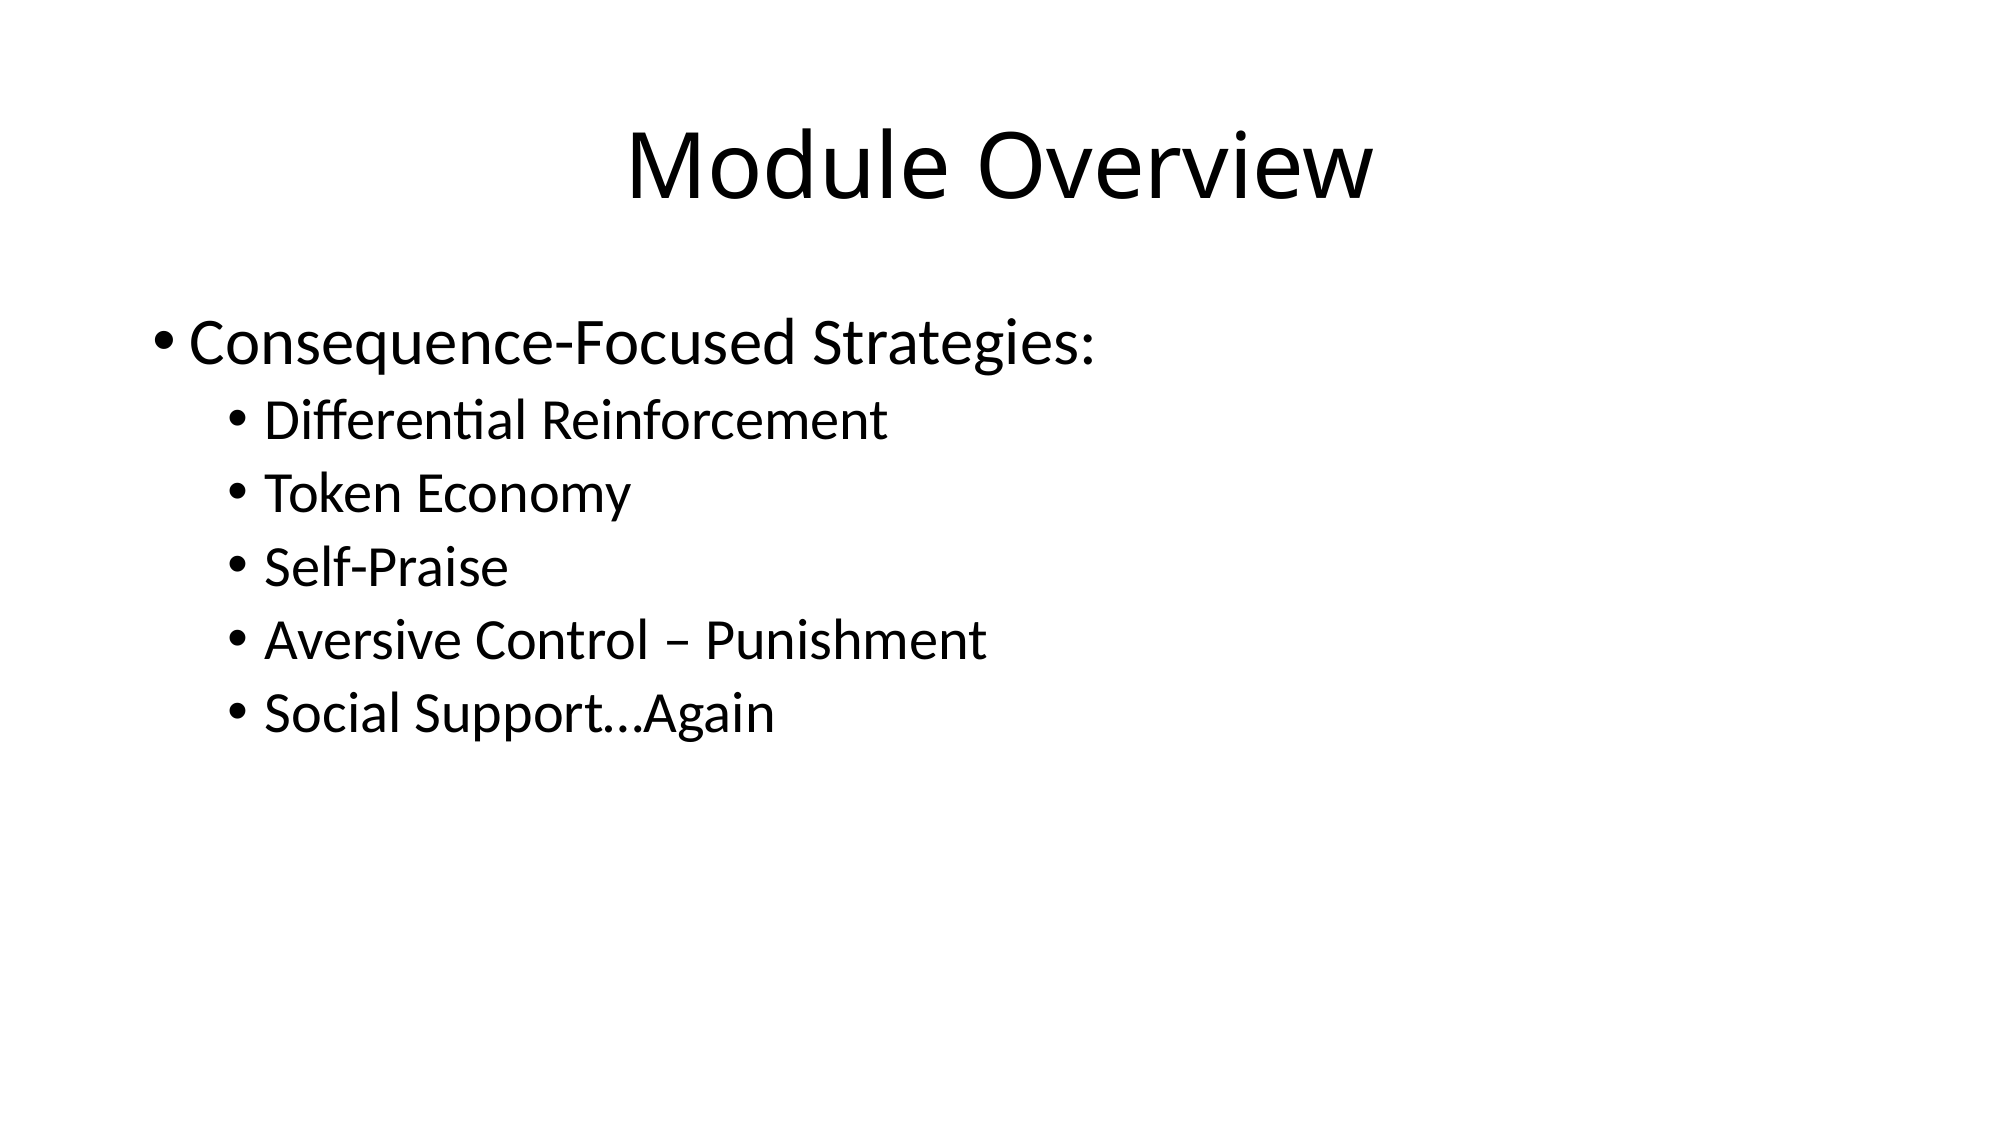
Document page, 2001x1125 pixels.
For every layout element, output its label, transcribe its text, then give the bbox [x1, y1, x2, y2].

title Module Overview [137, 59, 1863, 278]
list Consequence-Focused Strategies: Differential Reinforcement Token Economy Self-Praise Aversive Control – Punishment Social Support…Again [137, 299, 1863, 1014]
